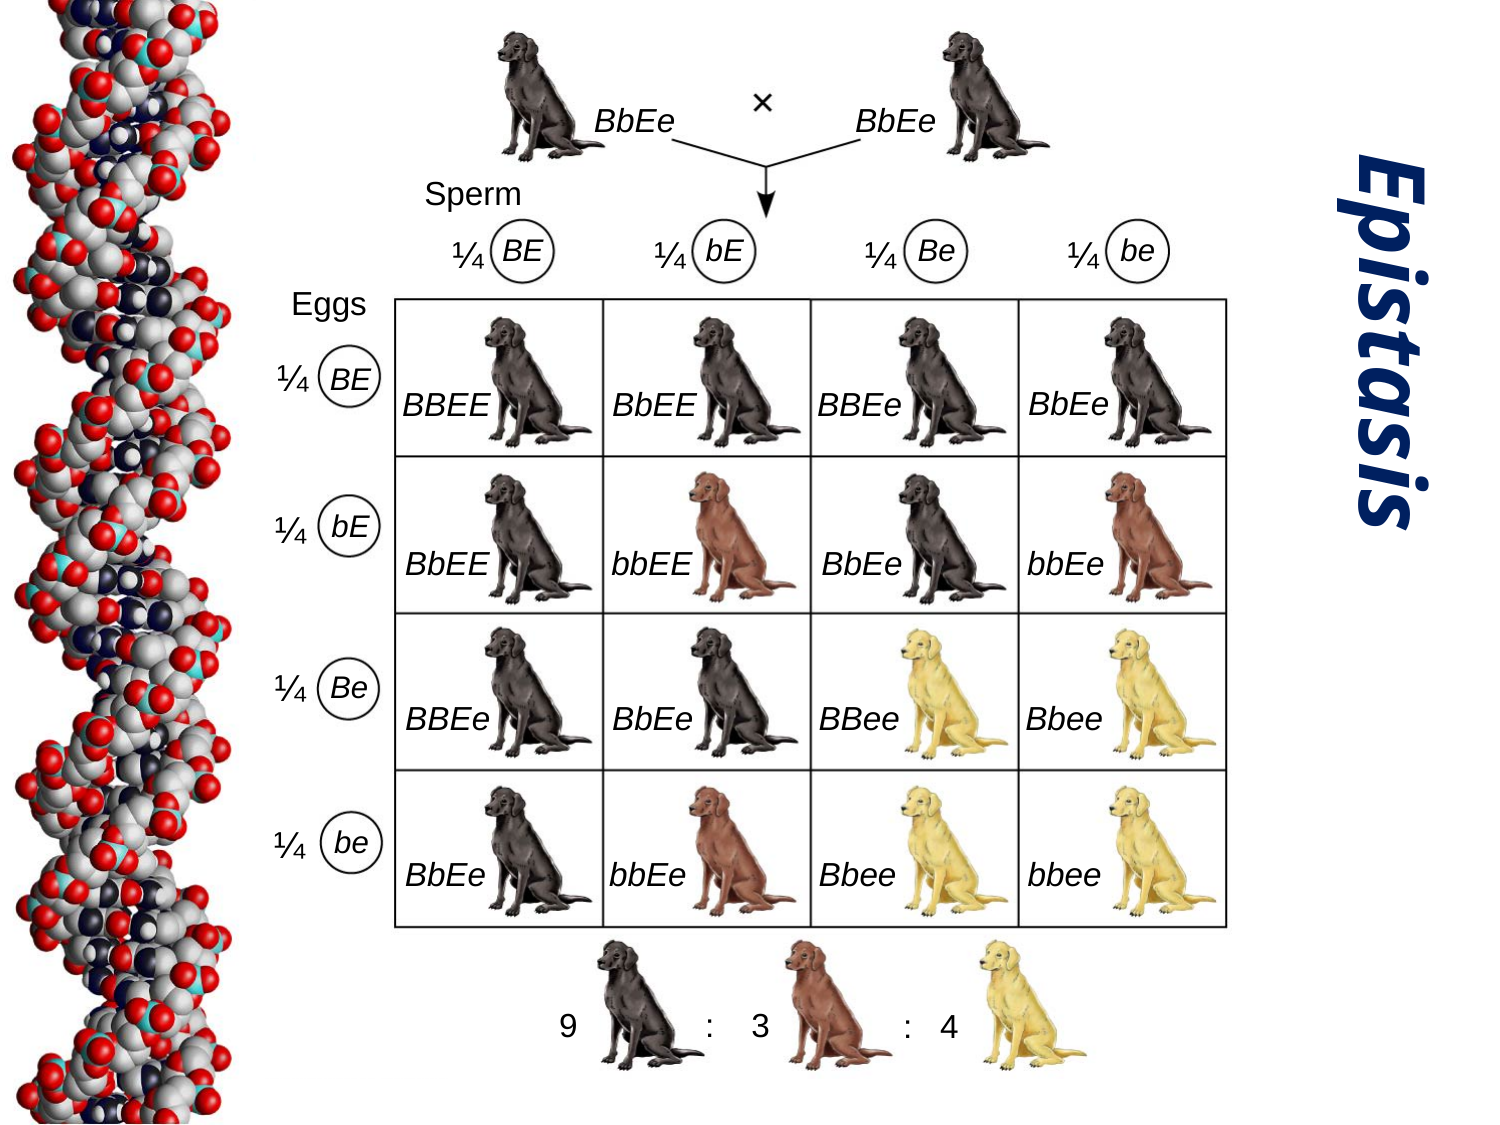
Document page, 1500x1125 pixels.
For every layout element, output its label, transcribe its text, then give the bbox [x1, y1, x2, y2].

picture [0, 0, 256, 1125]
picture [263, 22, 1237, 1080]
text_box Epistasis [1317, 137, 1459, 870]
